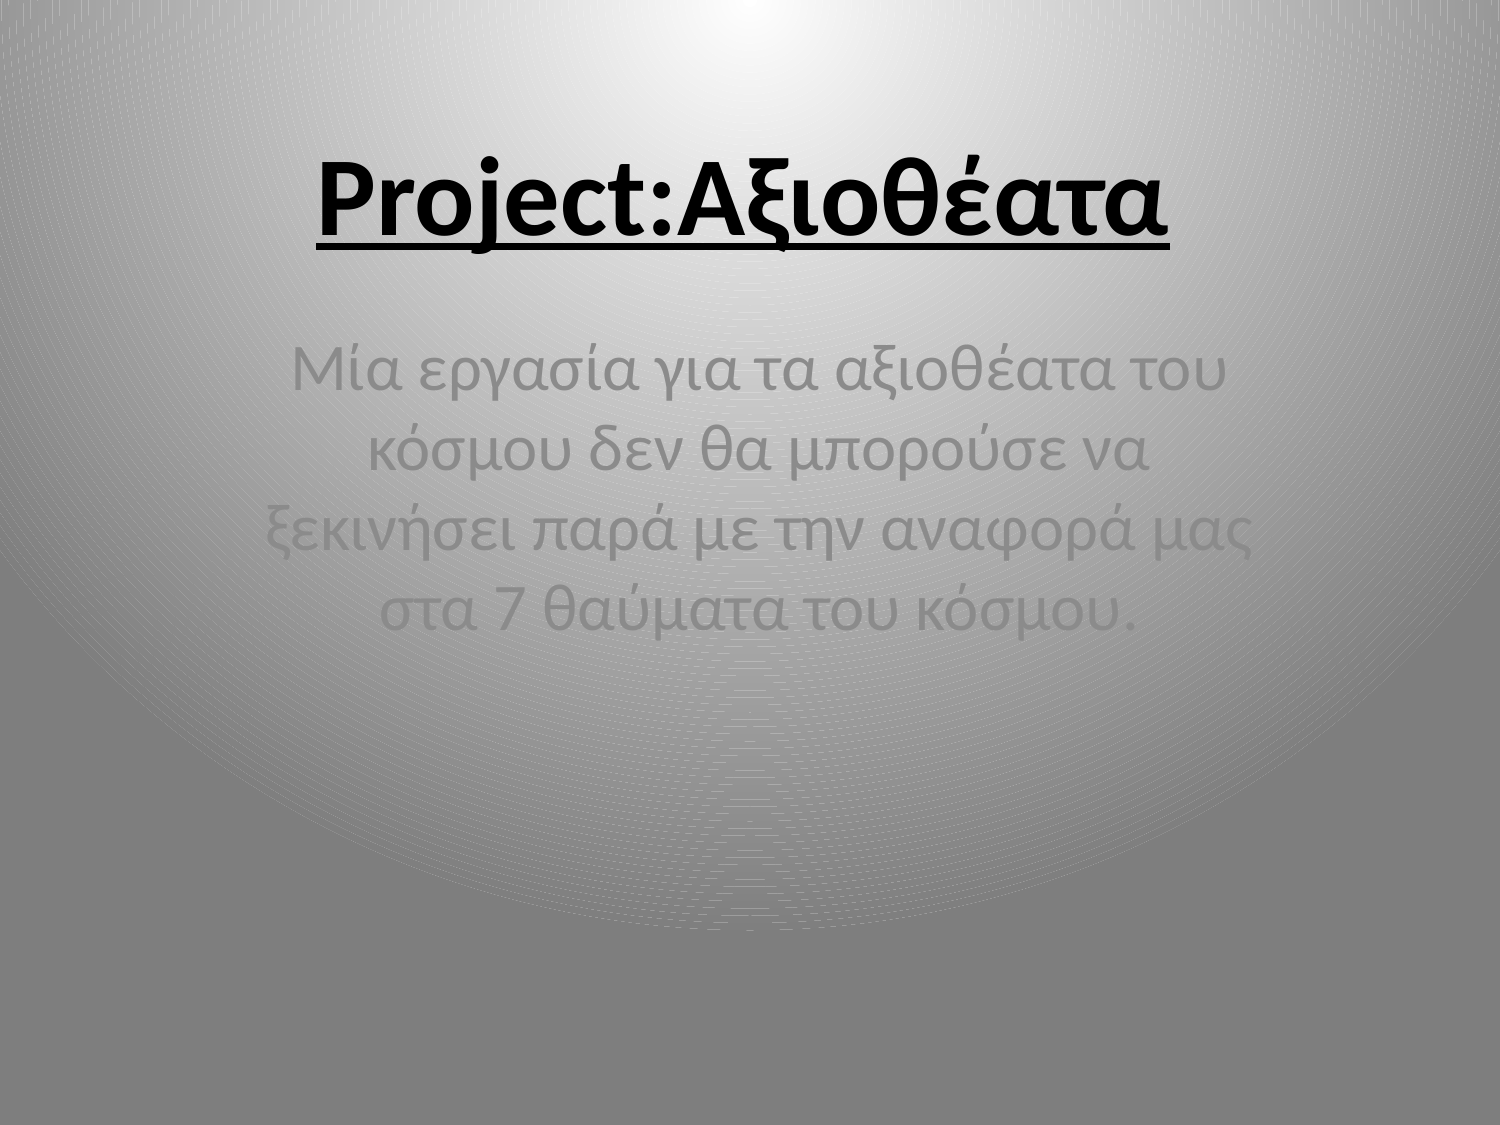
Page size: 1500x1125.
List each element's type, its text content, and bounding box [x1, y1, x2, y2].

title Project:Αξιοθέατα [105, 70, 1381, 312]
subtitle Μία εργασία για τα αξιοθέατα του κόσμου δεν θα μπορούσε να ξεκινήσει παρά με την αναφορά μας στα 7 θαύματα του κόσμου. [234, 316, 1285, 821]
